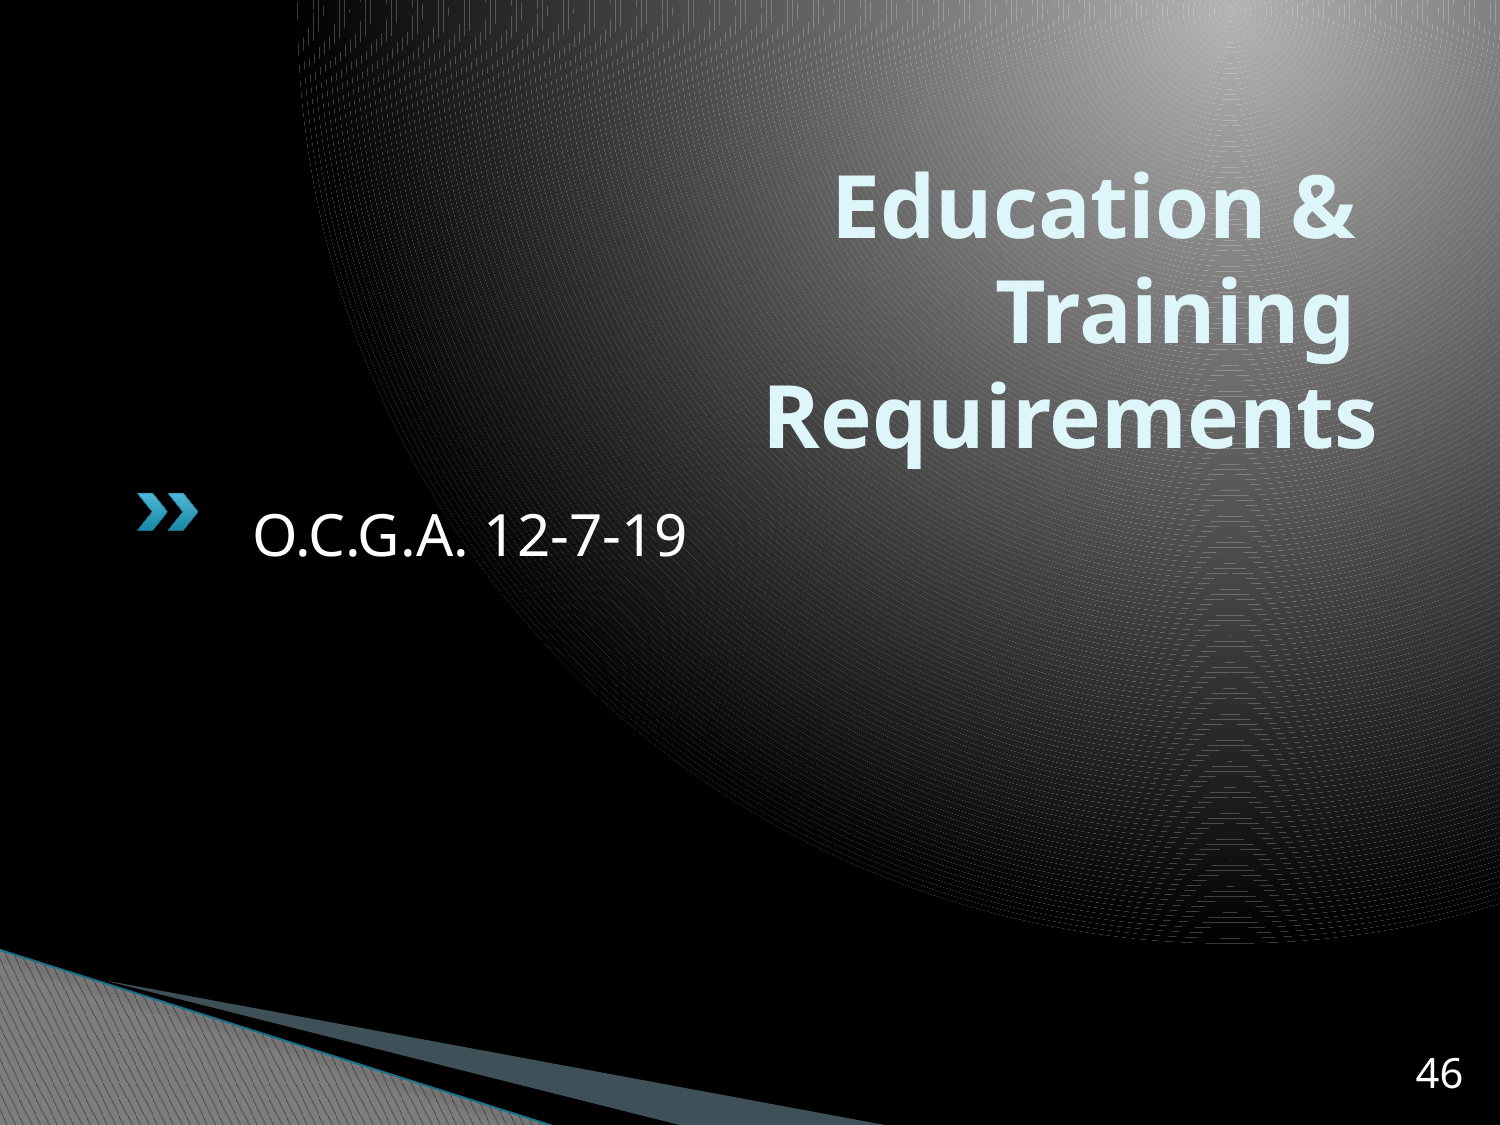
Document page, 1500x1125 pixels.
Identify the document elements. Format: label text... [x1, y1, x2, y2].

title Education & Training Requirements [118, 87, 1394, 474]
list O.C.G.A. 12-7-19 [237, 490, 1388, 730]
picture [0, 952, 543, 1125]
slide_number 46 [1387, 1051, 1479, 1112]
